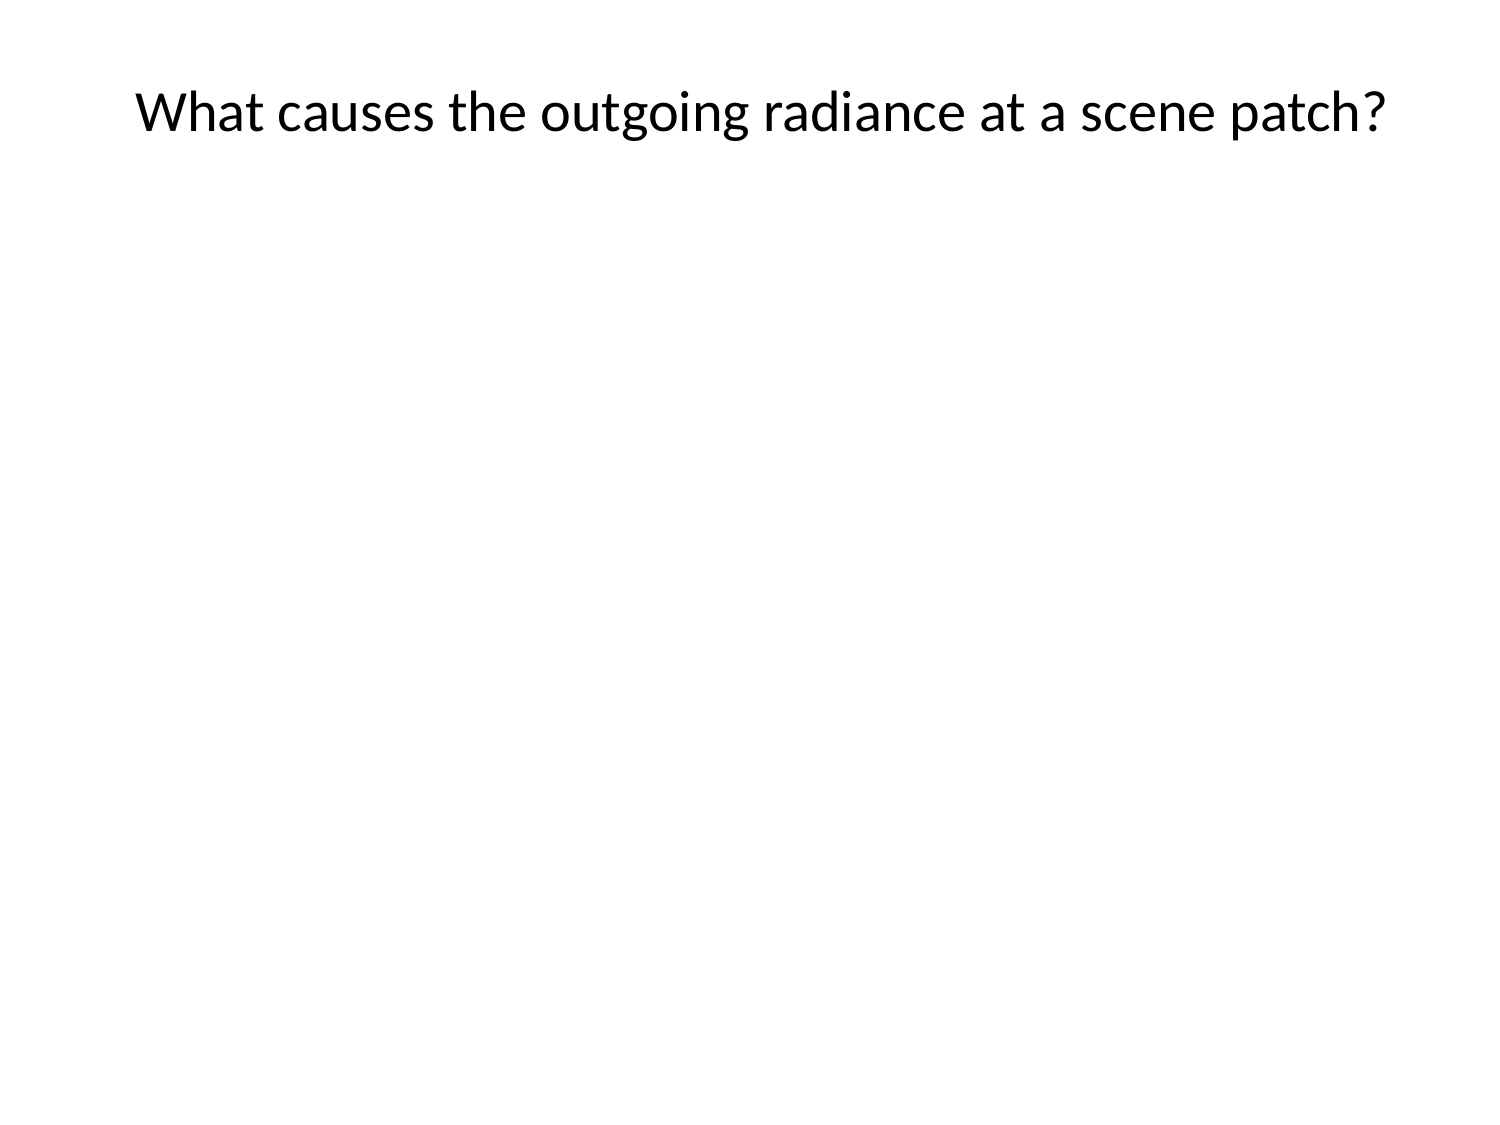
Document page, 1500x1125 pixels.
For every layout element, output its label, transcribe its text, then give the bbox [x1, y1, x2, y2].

title What causes the outgoing radiance at a scene patch? [75, 45, 1450, 172]
